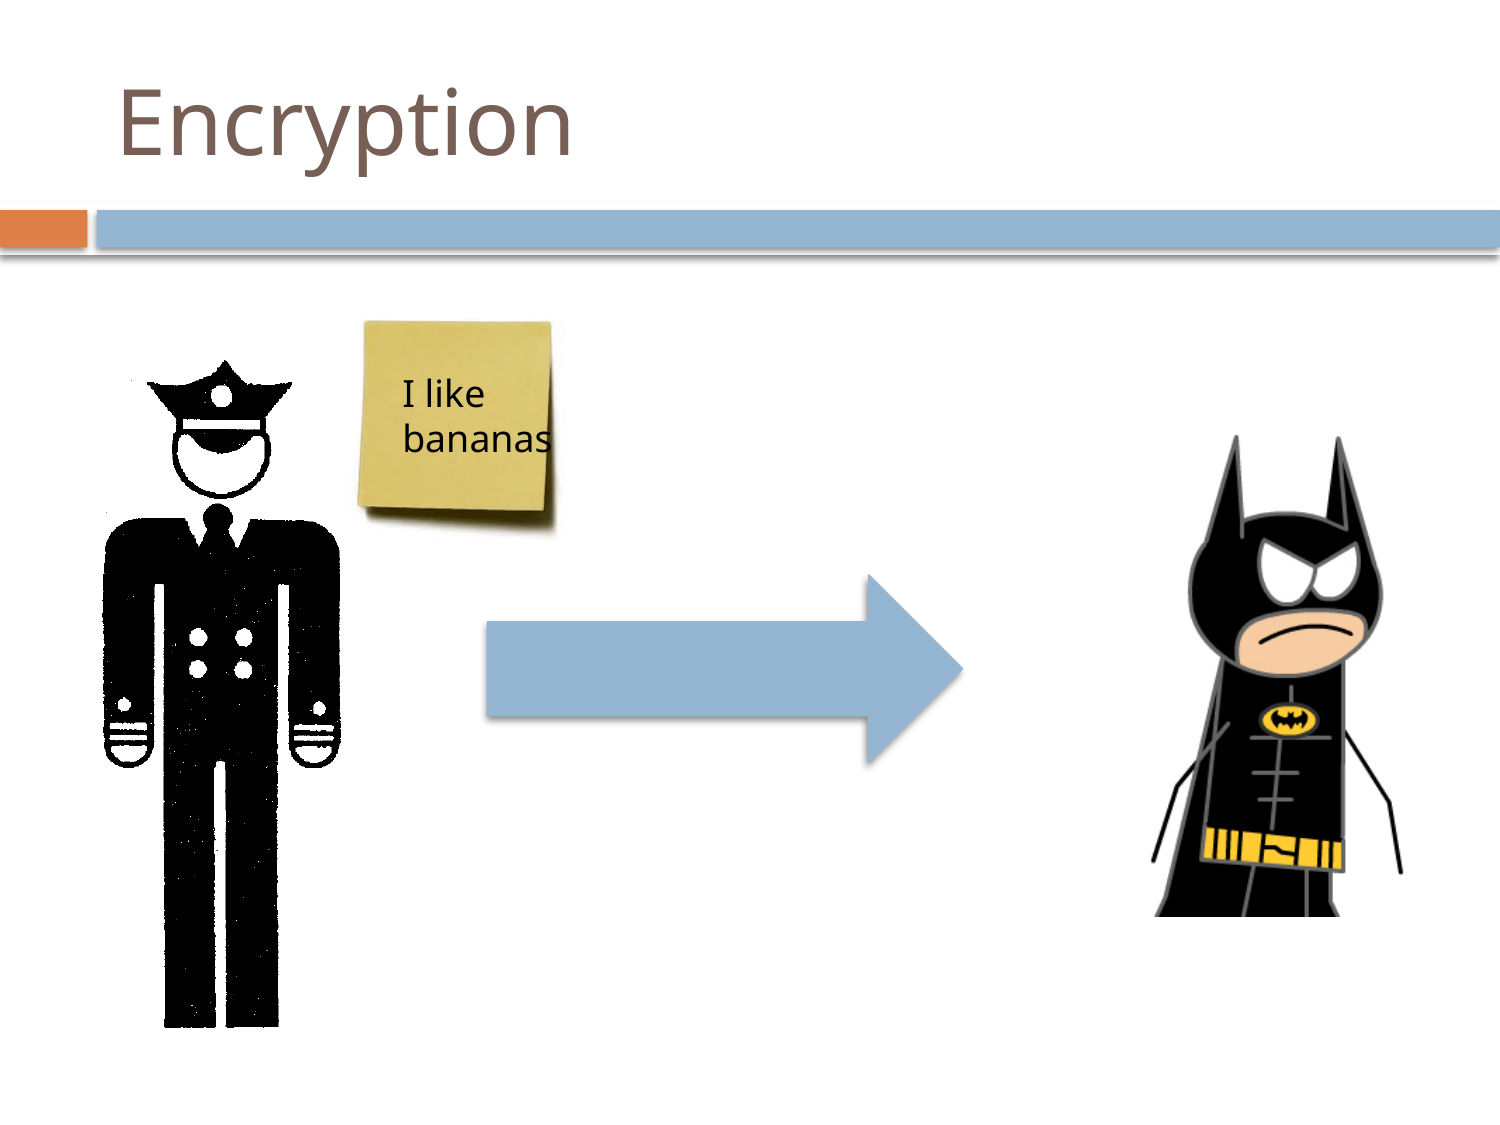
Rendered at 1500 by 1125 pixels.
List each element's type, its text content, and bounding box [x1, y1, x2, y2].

picture [74, 337, 362, 1038]
picture [1087, 424, 1472, 917]
text_box [486, 574, 964, 764]
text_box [343, 302, 579, 548]
title Encryption [100, 37, 1438, 200]
